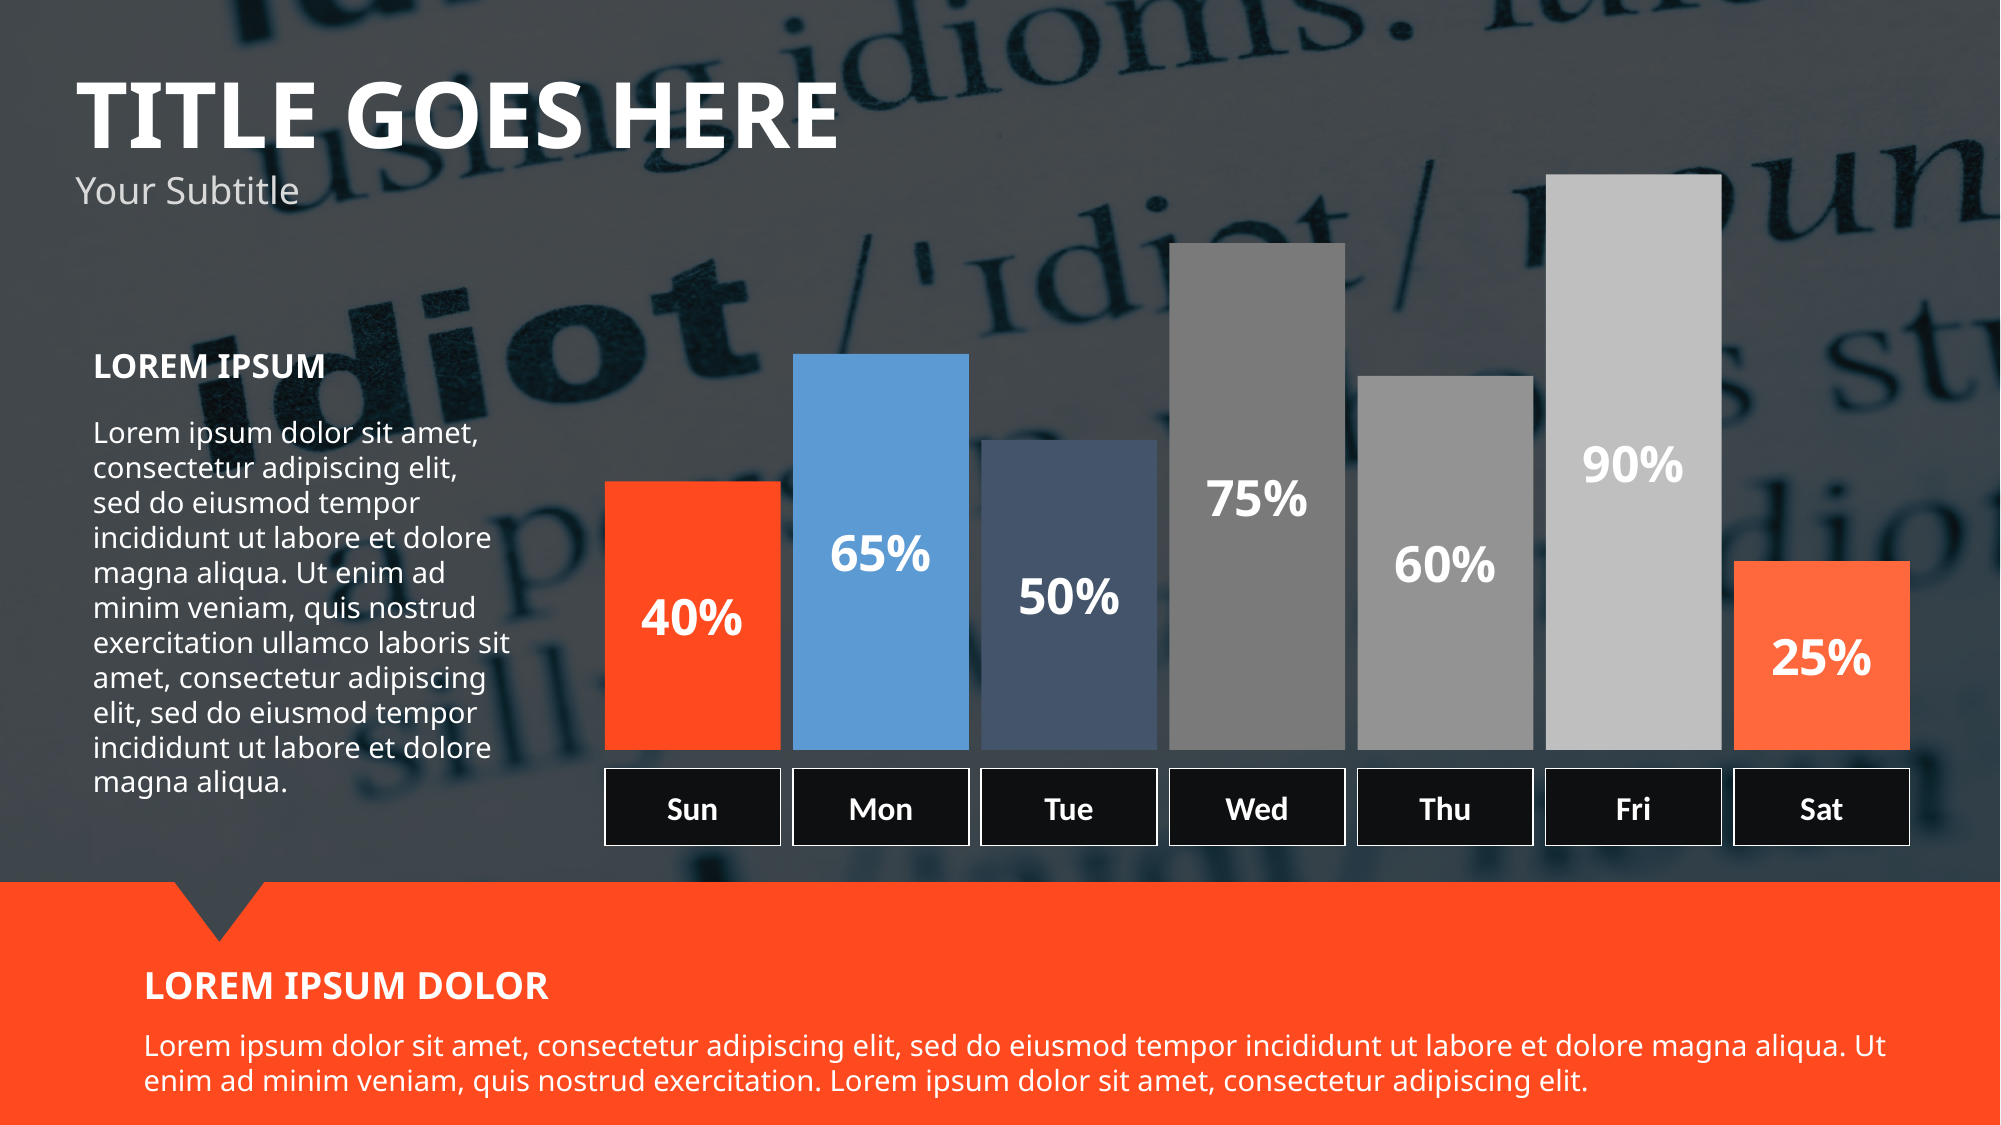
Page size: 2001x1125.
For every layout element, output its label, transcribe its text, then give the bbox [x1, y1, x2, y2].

text_box 90% [1545, 174, 1722, 750]
text_box LOREM IPSUM Lorem ipsum dolor sit amet, consectetur adipiscing elit, sed do eiusmod tempor incididunt ut labore et dolore magna aliqua. Ut enim ad minim veniam, quis nostrud exercitation ullamco laboris sit amet, consectetur adipiscing elit, sed do eiusmod tempor incididunt ut labore et dolore magna aliqua. [78, 337, 529, 807]
text_box 50% [981, 439, 1158, 750]
text_box 65% [793, 353, 969, 750]
text_box 60% [1357, 375, 1534, 750]
text_box TITLE GOES HERE Your Subtitle [60, 49, 1036, 220]
text_box 25% [1734, 561, 1910, 750]
text_box Sun [604, 768, 781, 846]
text_box Sat [1733, 768, 1910, 846]
text_box Wed [1169, 768, 1346, 846]
text_box Fri [1545, 768, 1722, 846]
text_box Tue [981, 768, 1157, 846]
text_box LOREM IPSUM DOLOR Lorem ipsum dolor sit amet, consectetur adipiscing elit, sed do eiusmod tempor incididunt ut labore et dolore magna aliqua. Ut enim ad minim veniam, quis nostrud exercitation. Lorem ipsum dolor sit amet, consectetur adipiscing elit. [128, 954, 1940, 1105]
text_box Thu [1357, 768, 1534, 846]
text_box [0, 881, 2000, 1125]
text_box 40% [604, 481, 781, 750]
text_box 75% [1169, 243, 1346, 750]
text_box Mon [792, 768, 969, 846]
